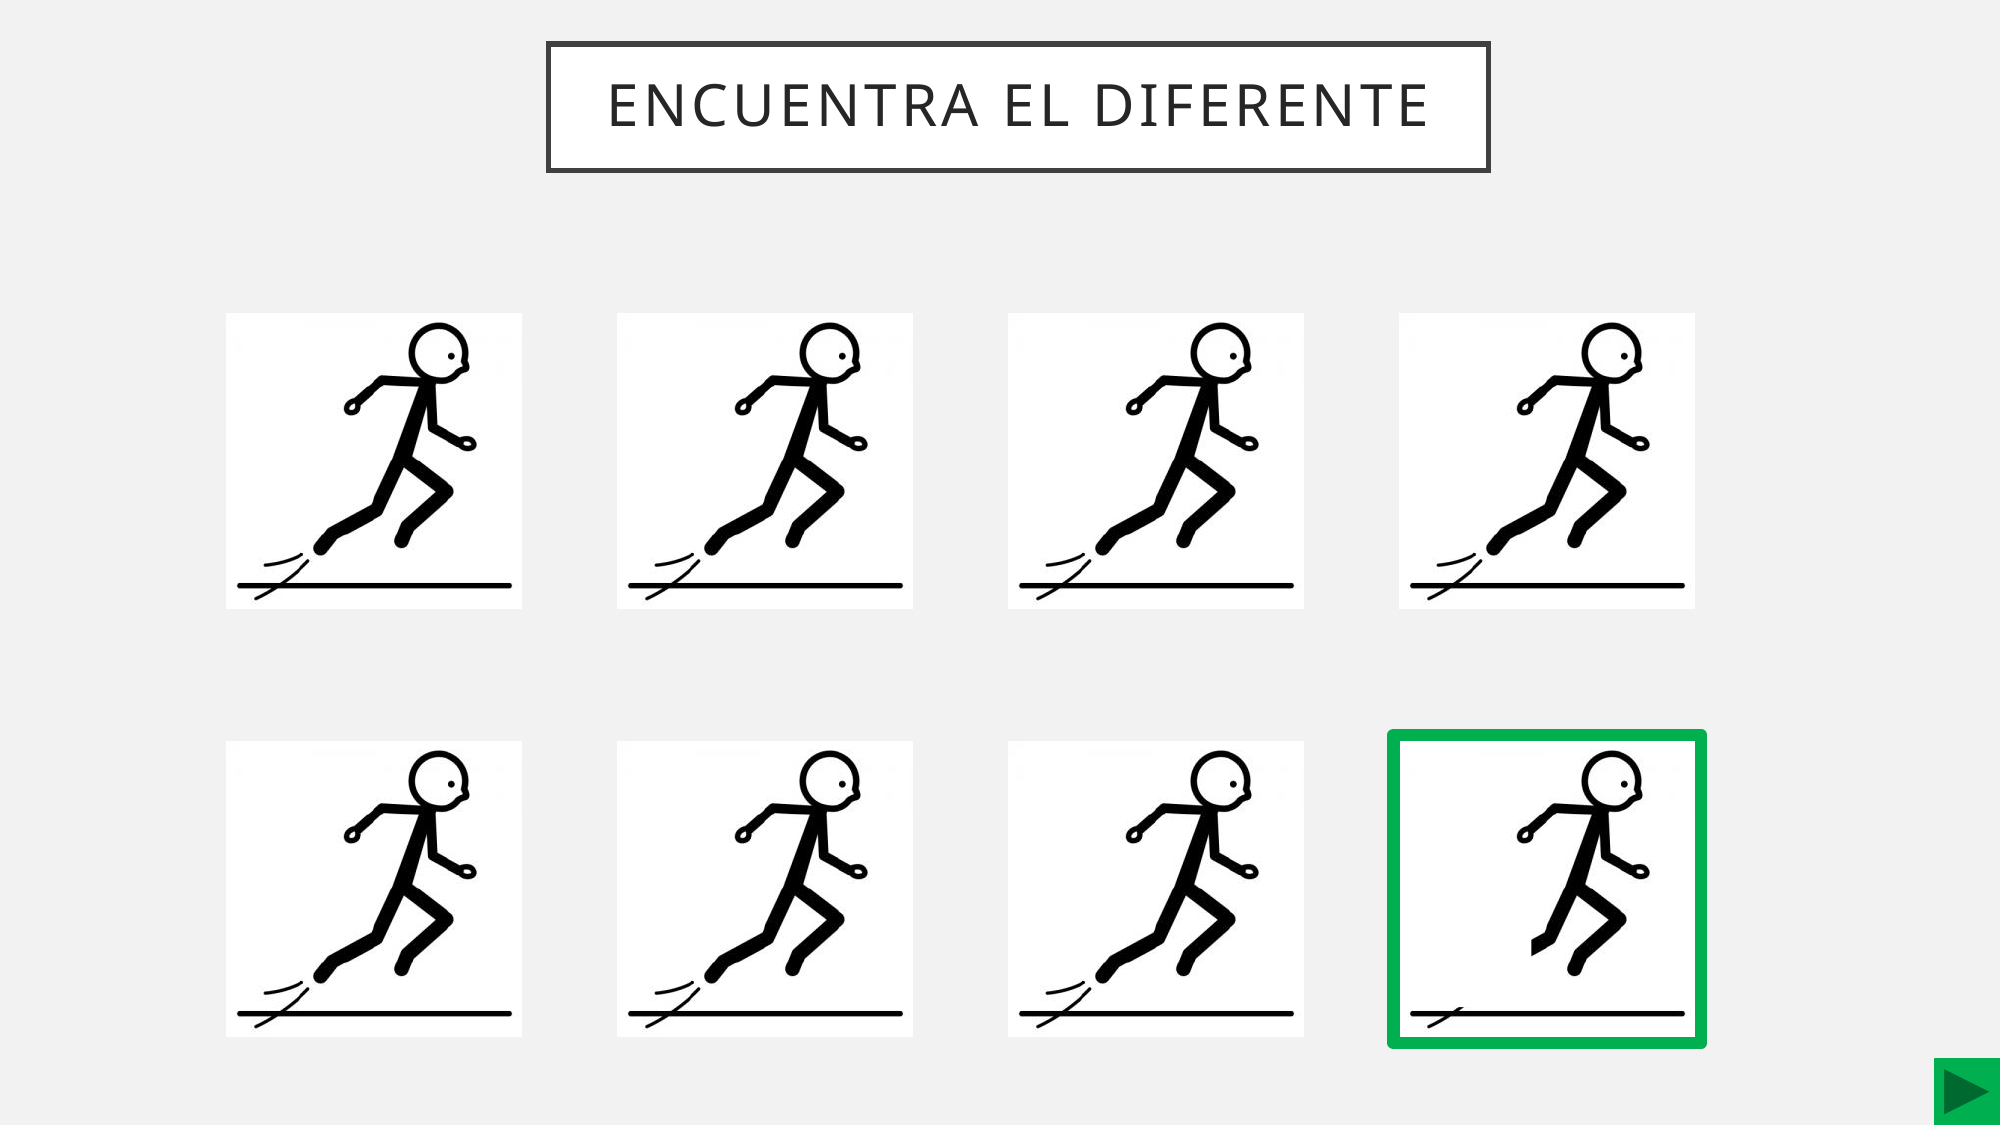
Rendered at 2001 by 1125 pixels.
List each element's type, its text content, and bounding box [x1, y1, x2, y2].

picture [1008, 313, 1304, 609]
title Encuentra el diferente [546, 41, 1491, 173]
picture [617, 313, 913, 609]
picture [225, 313, 522, 609]
picture [1008, 741, 1304, 1037]
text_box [1399, 741, 1695, 1037]
text_box [1934, 1058, 2000, 1125]
picture [617, 741, 913, 1037]
picture [225, 741, 522, 1037]
picture [1399, 313, 1695, 609]
